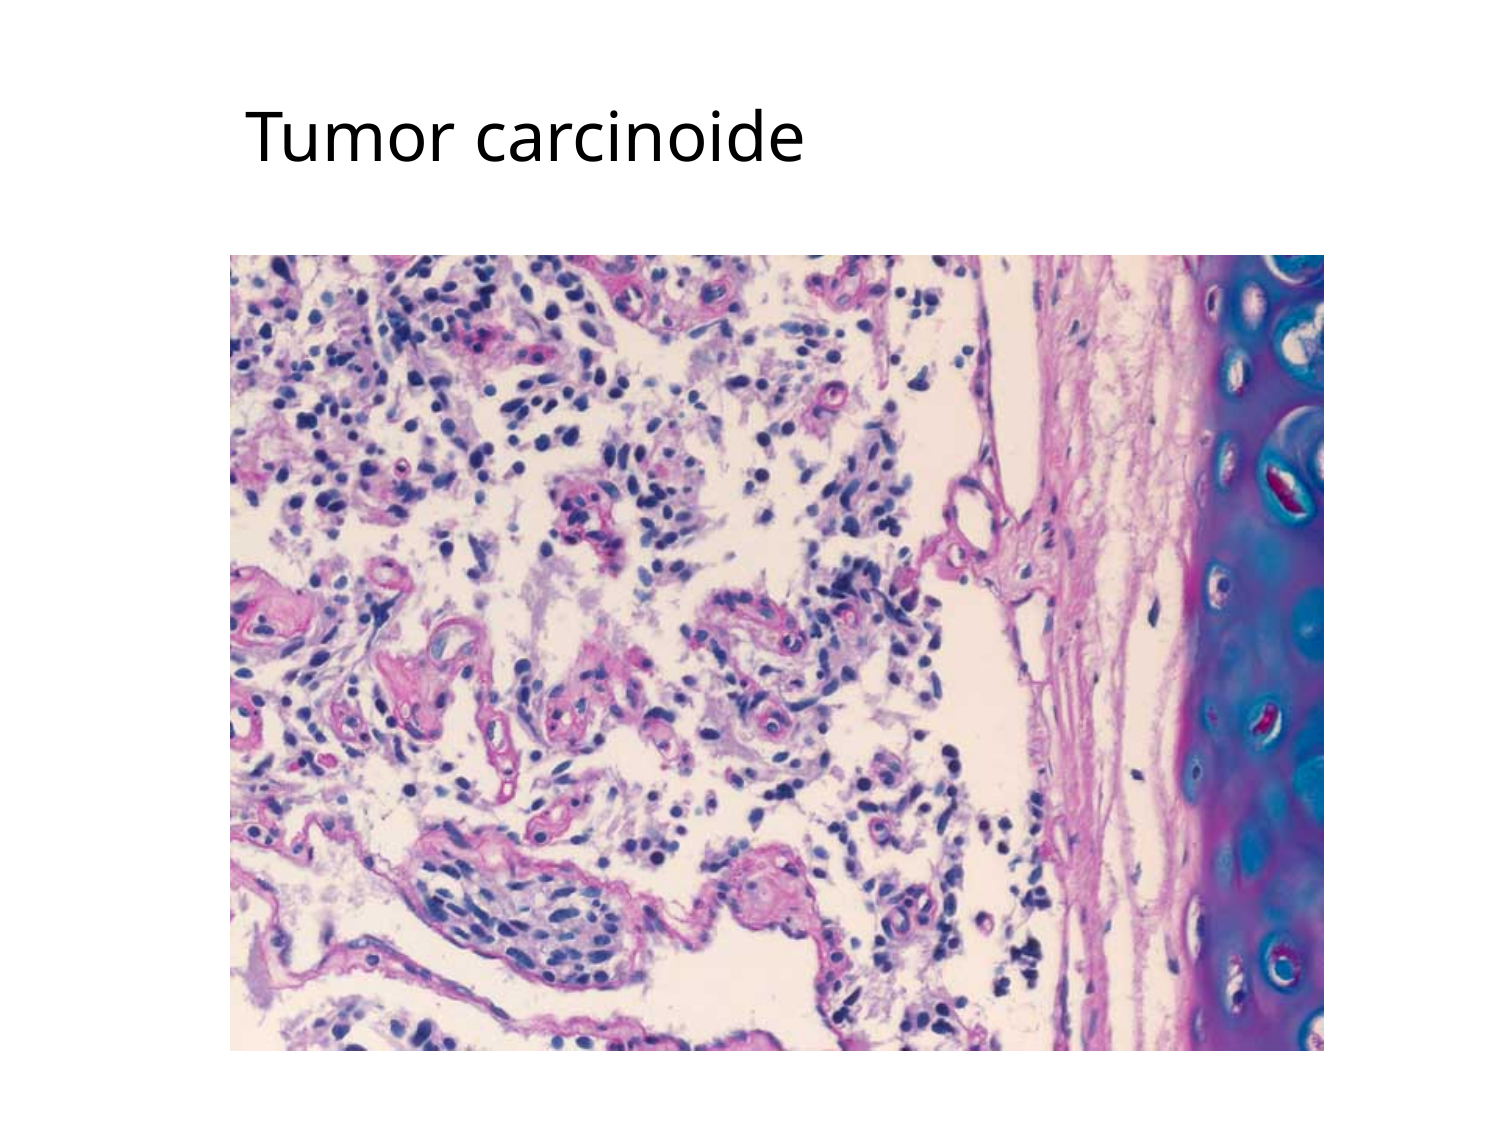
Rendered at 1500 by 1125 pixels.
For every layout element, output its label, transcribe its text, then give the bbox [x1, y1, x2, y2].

title Tumor carcinoide [230, 45, 1350, 233]
picture [230, 255, 1324, 1051]
